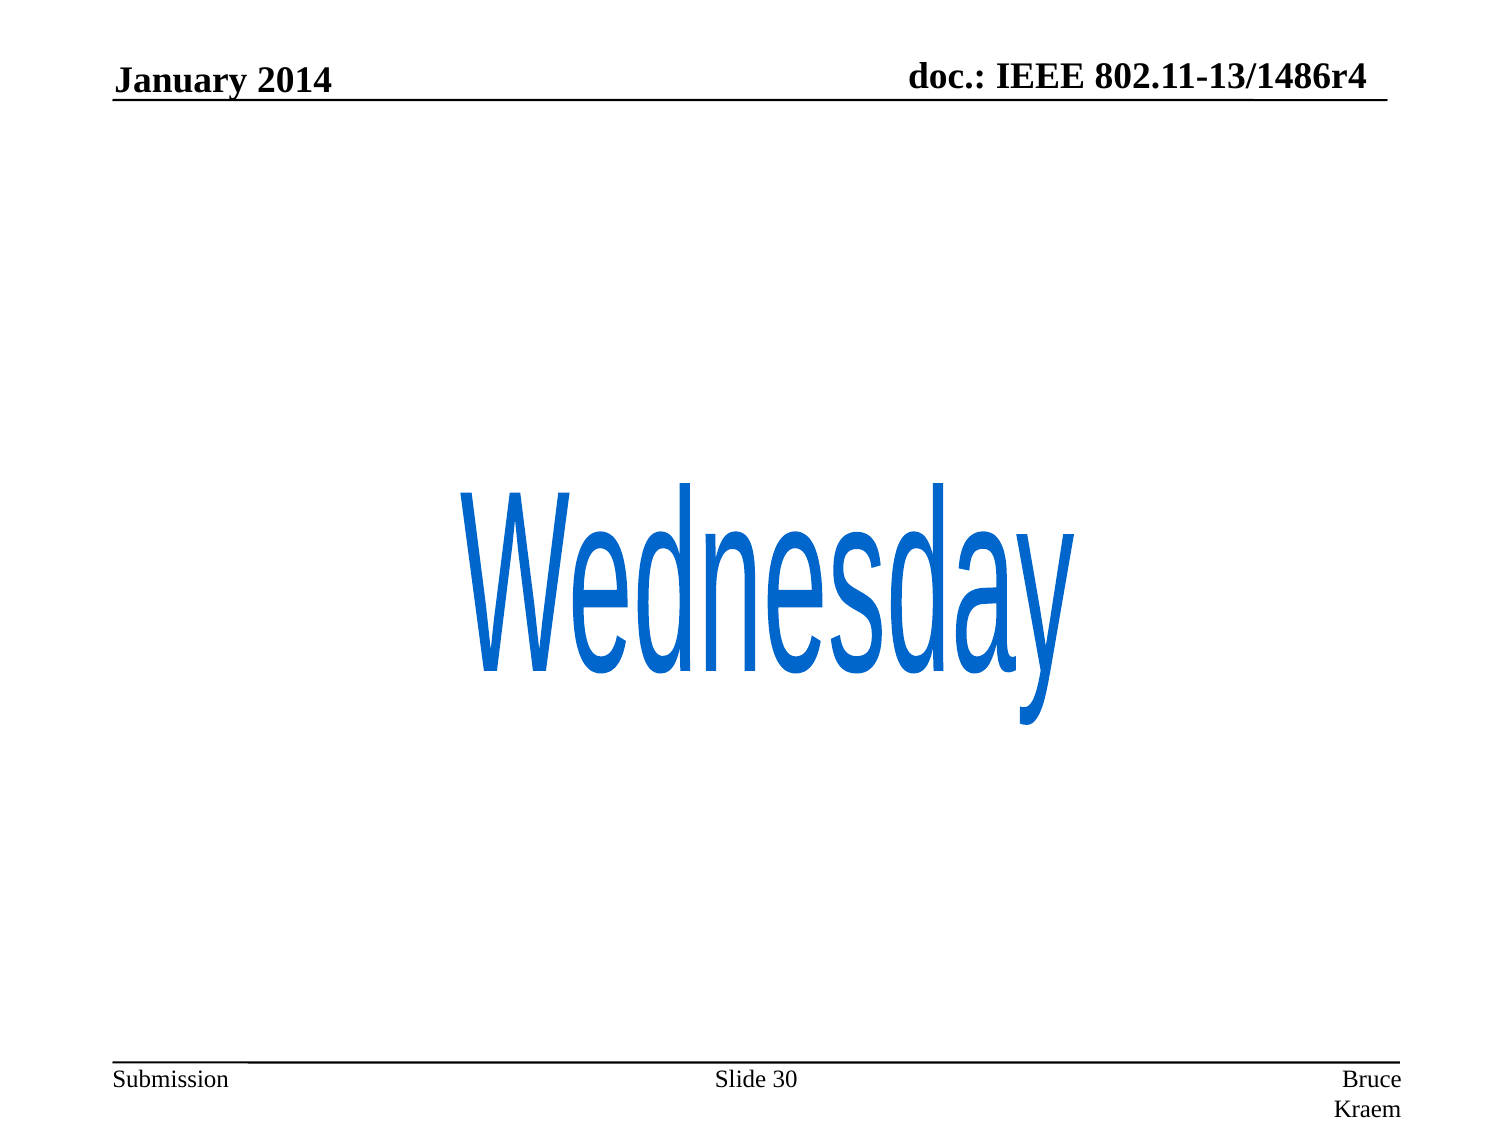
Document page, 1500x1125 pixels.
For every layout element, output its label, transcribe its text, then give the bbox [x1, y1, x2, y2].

slide_number Slide 30 [714, 1062, 798, 1093]
footer Bruce Kraemer, Marvell [1325, 1062, 1402, 1093]
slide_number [114, 54, 366, 100]
